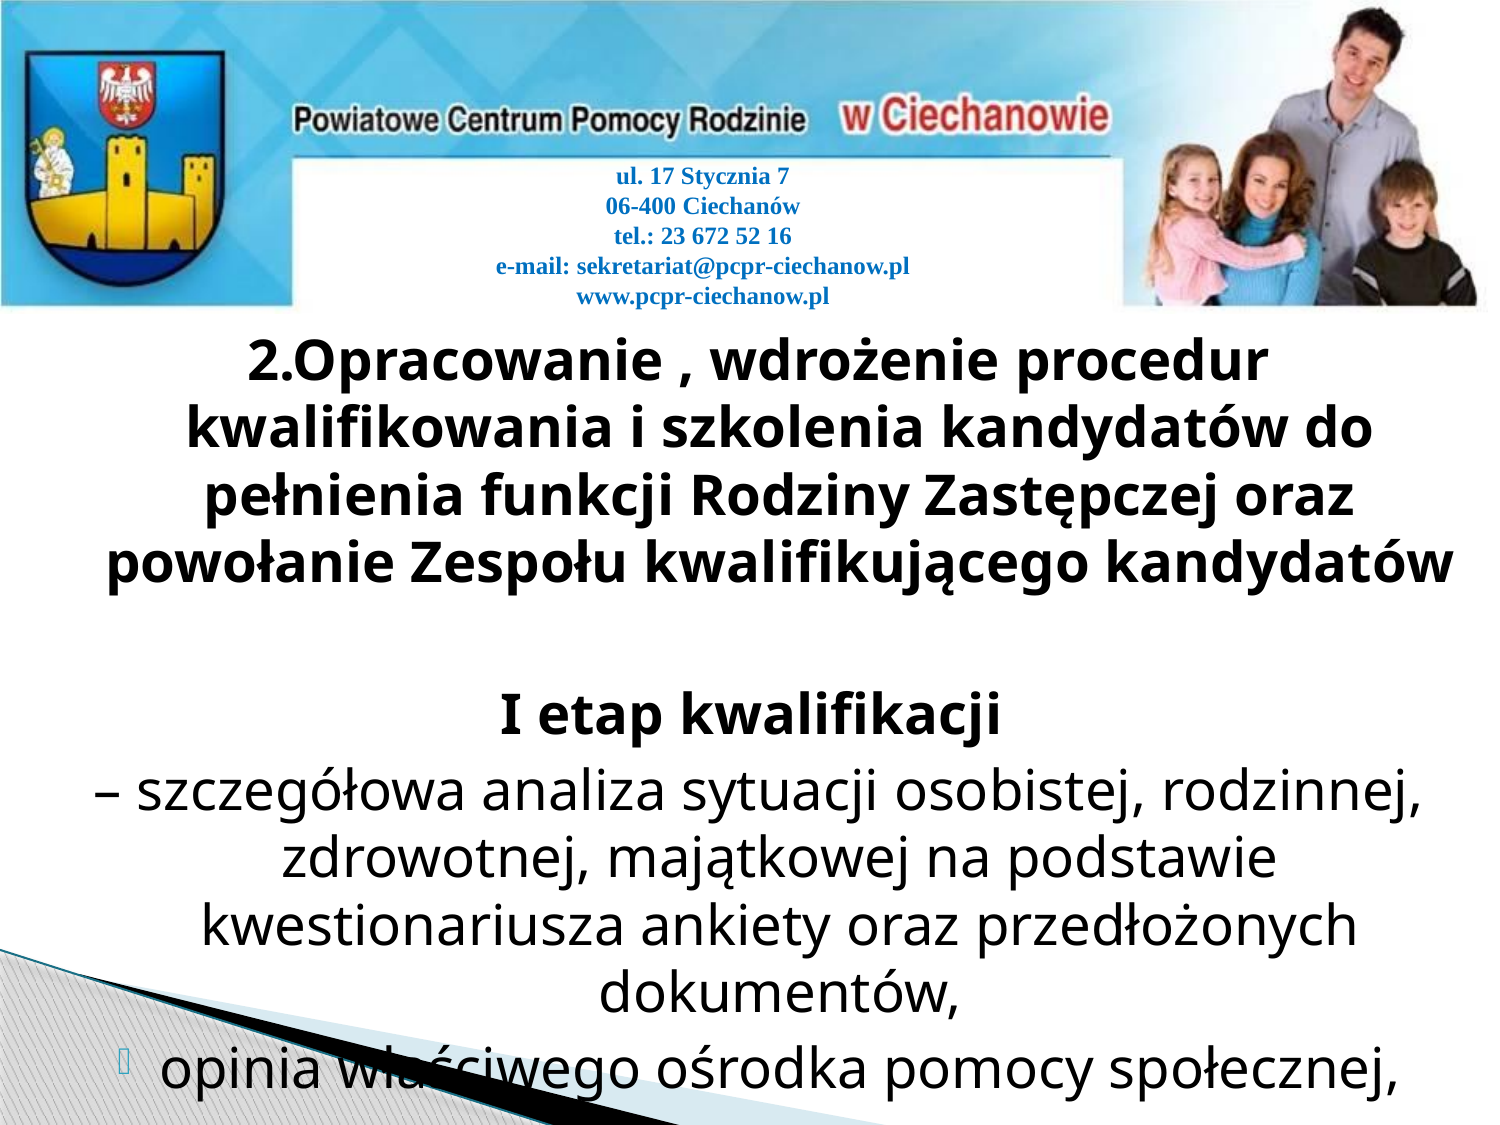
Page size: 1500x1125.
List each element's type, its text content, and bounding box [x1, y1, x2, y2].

list 2.Opracowanie , wdrożenie procedur kwalifikowania i szkolenia kandydatów do pełnienia funkcji Rodziny Zastępczej oraz powołanie Zespołu kwalifikującego kandydatów I etap kwalifikacji – szczegółowa analiza sytuacji osobistej, rodzinnej, zdrowotnej, majątkowej na podstawie kwestionariusza ankiety oraz przedłożonych dokumentów, opinia właściwego ośrodka pomocy społecznej, [0, 316, 1500, 1054]
picture [0, 0, 1488, 315]
